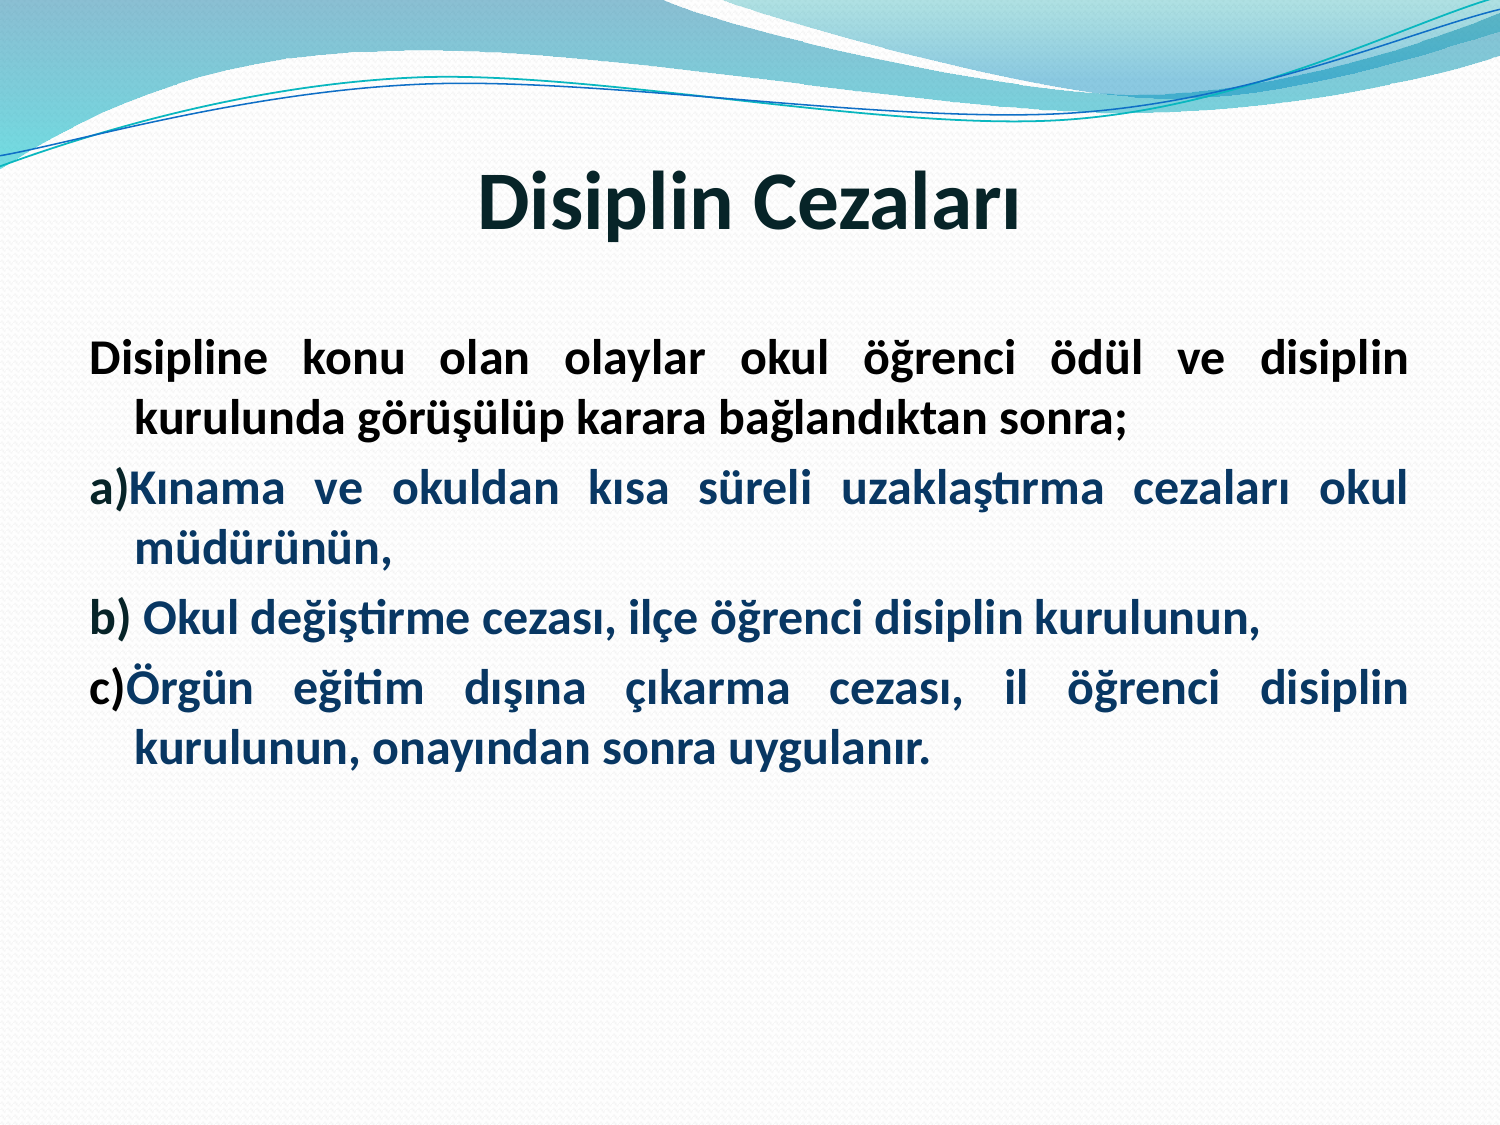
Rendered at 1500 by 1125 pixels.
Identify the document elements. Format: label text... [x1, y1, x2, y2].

title Disiplin Cezaları [75, 115, 1425, 247]
list Disipline konu olan olaylar okul öğrenci ödül ve disiplin kurulunda görüşülüp karara bağlandıktan sonra; a)Kınama ve okuldan kısa süreli uzaklaştırma cezaları okul müdürünün, b) Okul değiştirme cezası, ilçe öğrenci disiplin kurulunun, c)Örgün eğitim dışına çıkarma cezası, il öğrenci disiplin kurulunun, onayından sonra uygulanır. [75, 317, 1425, 1038]
